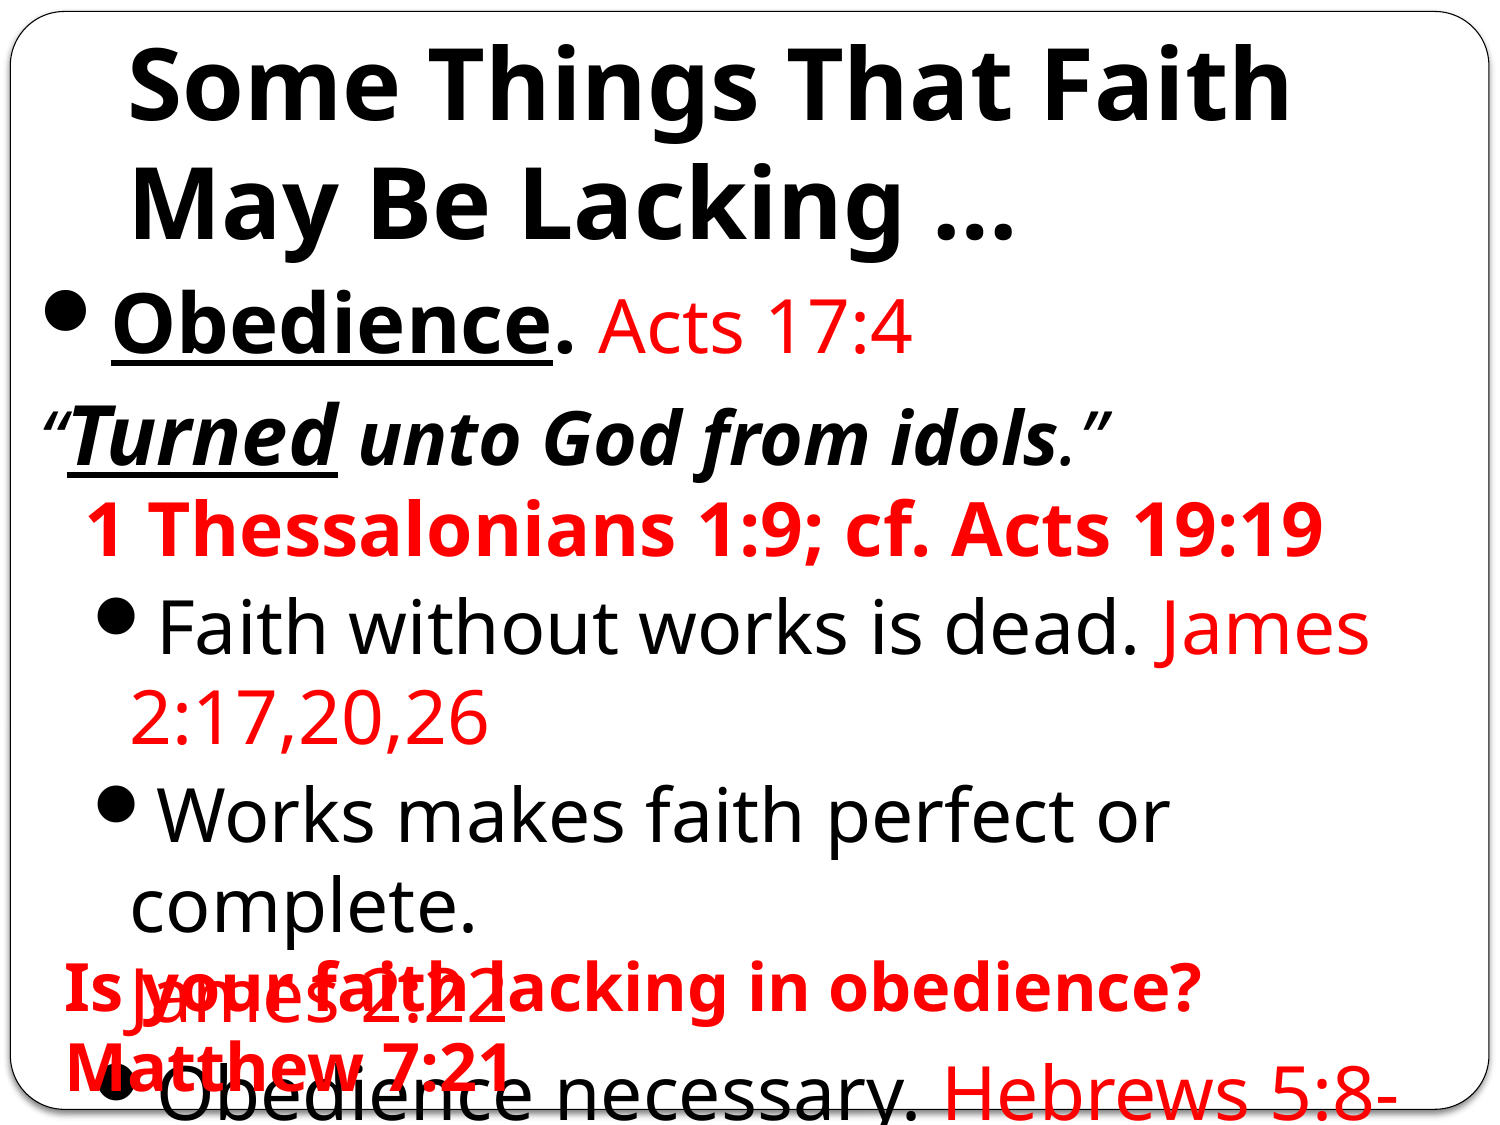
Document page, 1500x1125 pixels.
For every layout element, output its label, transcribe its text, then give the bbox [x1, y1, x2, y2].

text_box Is your faith lacking in obedience? Matthew 7:21 [50, 937, 1450, 1113]
list Obedience. Acts 17:4 “Turned unto God from idols.” 1 Thessalonians 1:9; cf. Acts 19:19 Faith without works is dead. James 2:17,20,26 Works makes faith perfect or complete. James 2:22 Obedience necessary. Hebrews 5:8-9 [24, 262, 1451, 1125]
title Some Things That Faith May Be Lacking … [112, 12, 1388, 276]
